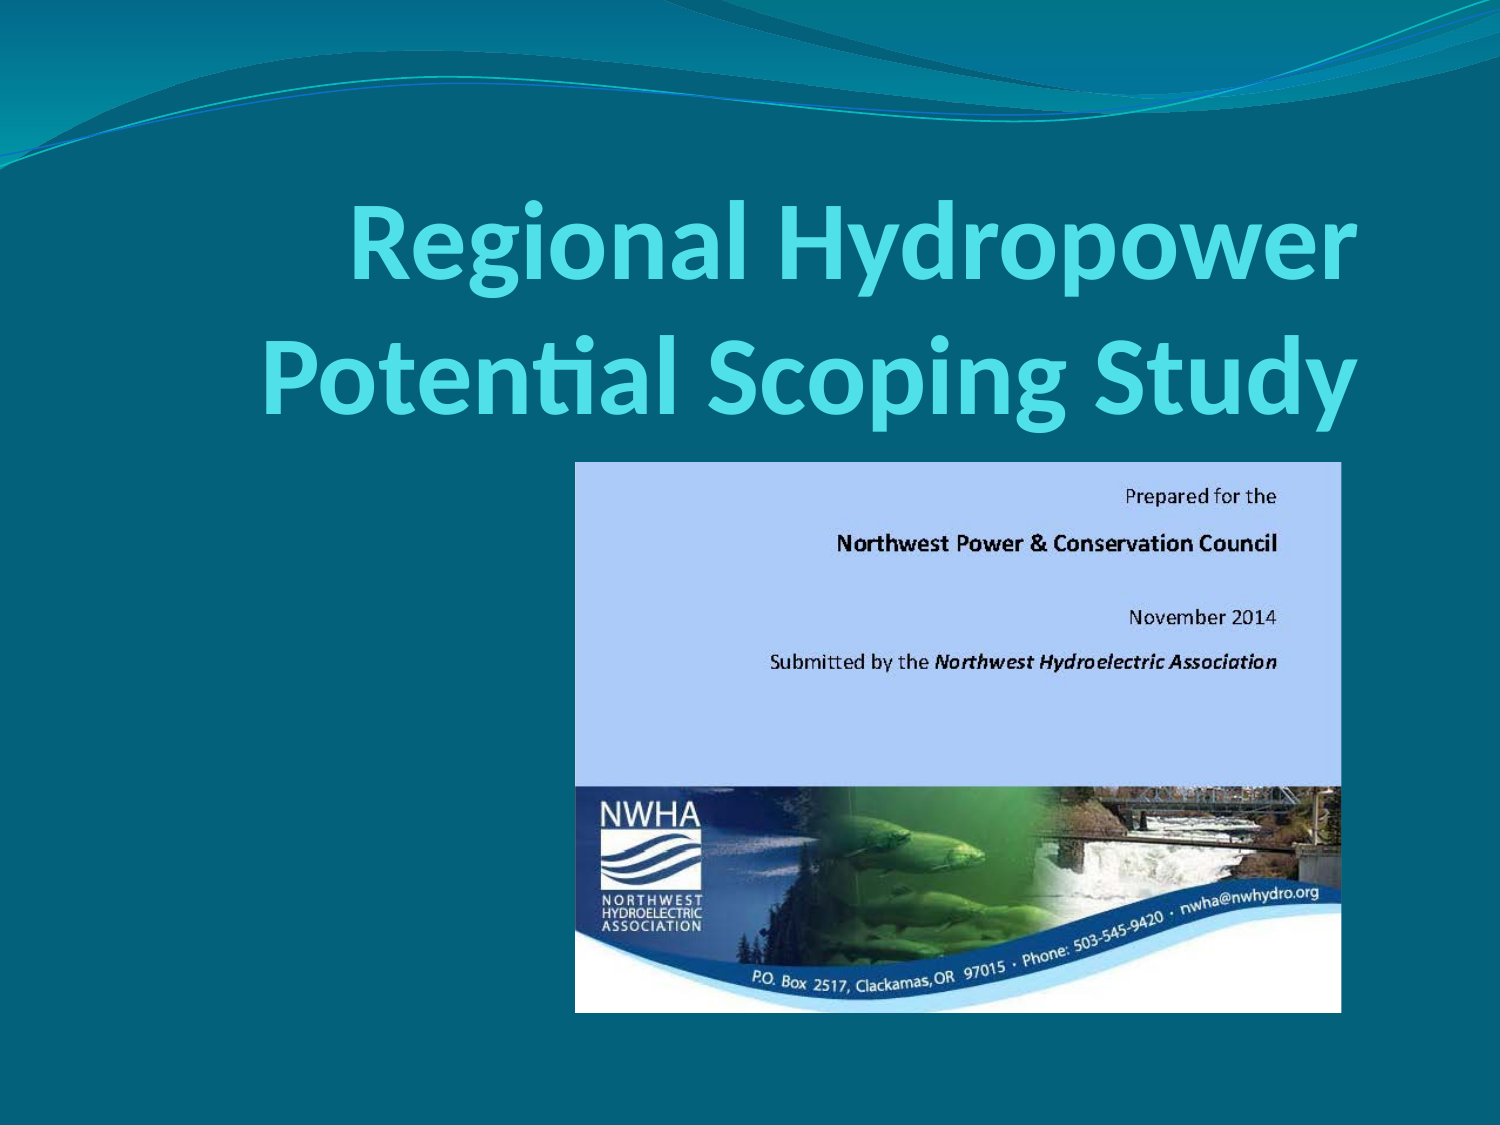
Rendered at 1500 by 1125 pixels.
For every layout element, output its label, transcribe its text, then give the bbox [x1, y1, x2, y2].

picture [576, 463, 1341, 1012]
title Regional Hydropower Potential Scoping Study [75, 137, 1363, 438]
